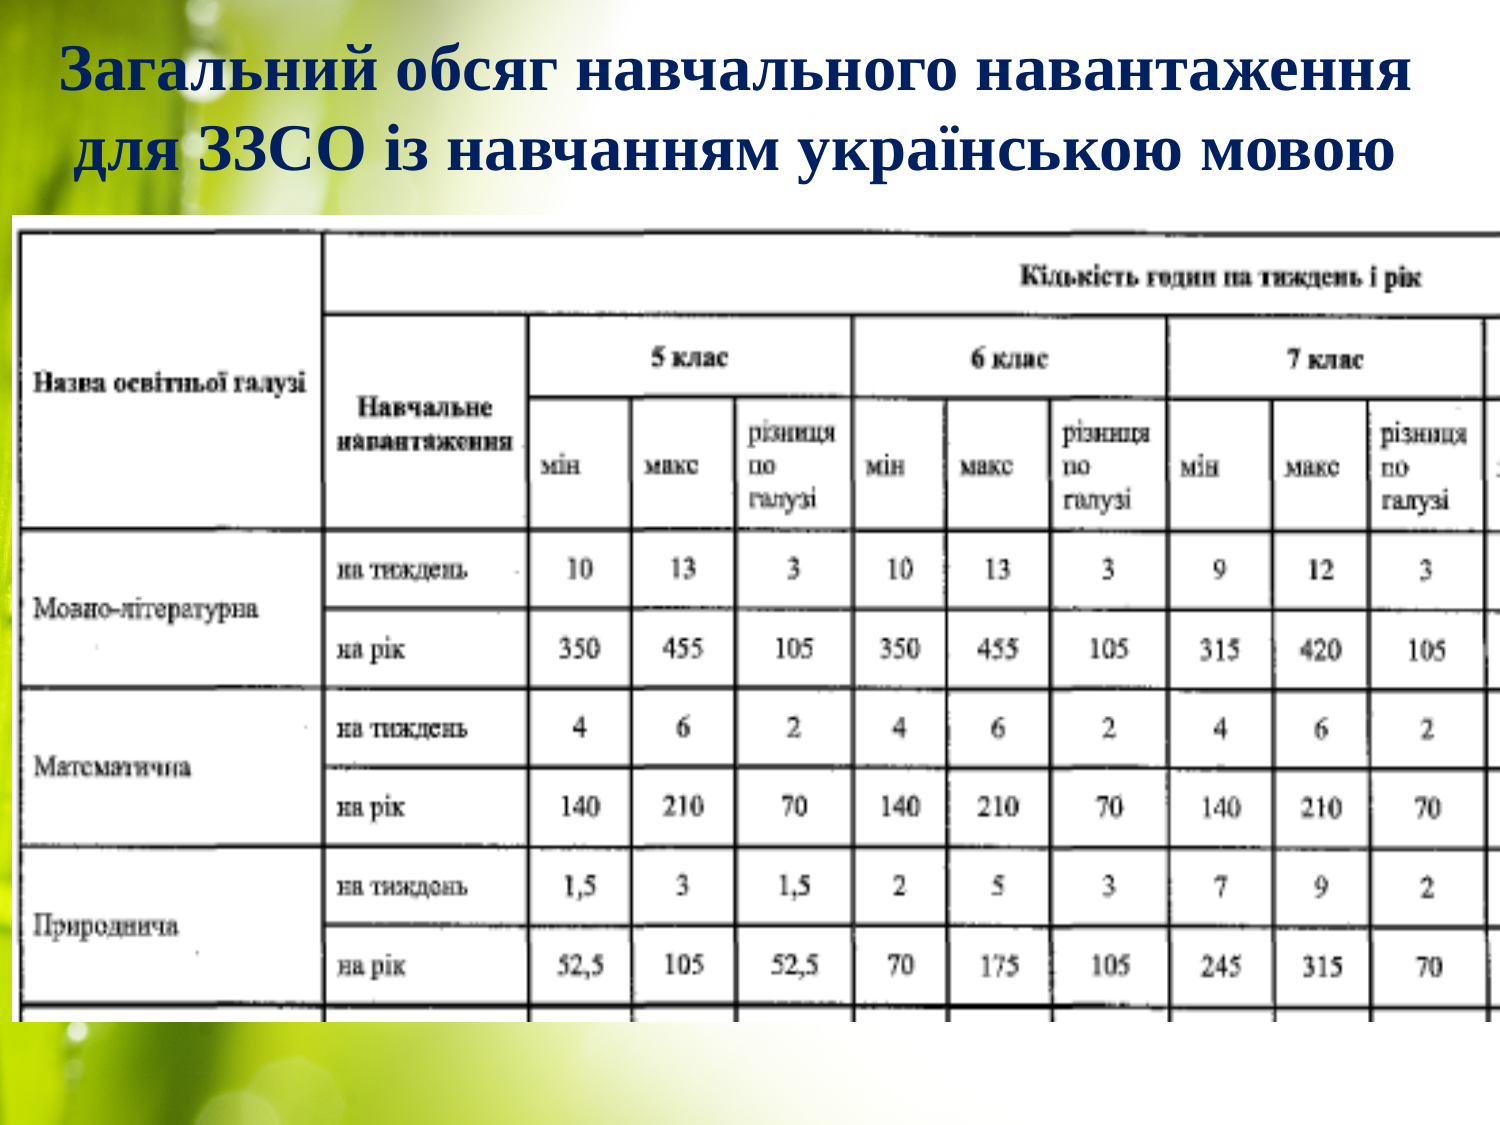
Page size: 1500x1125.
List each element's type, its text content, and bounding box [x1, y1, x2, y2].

text_box Загальний обсяг навчального навантаження для ЗЗСО із навчанням українською мовою [17, 0, 1455, 208]
picture [0, 0, 1500, 1125]
